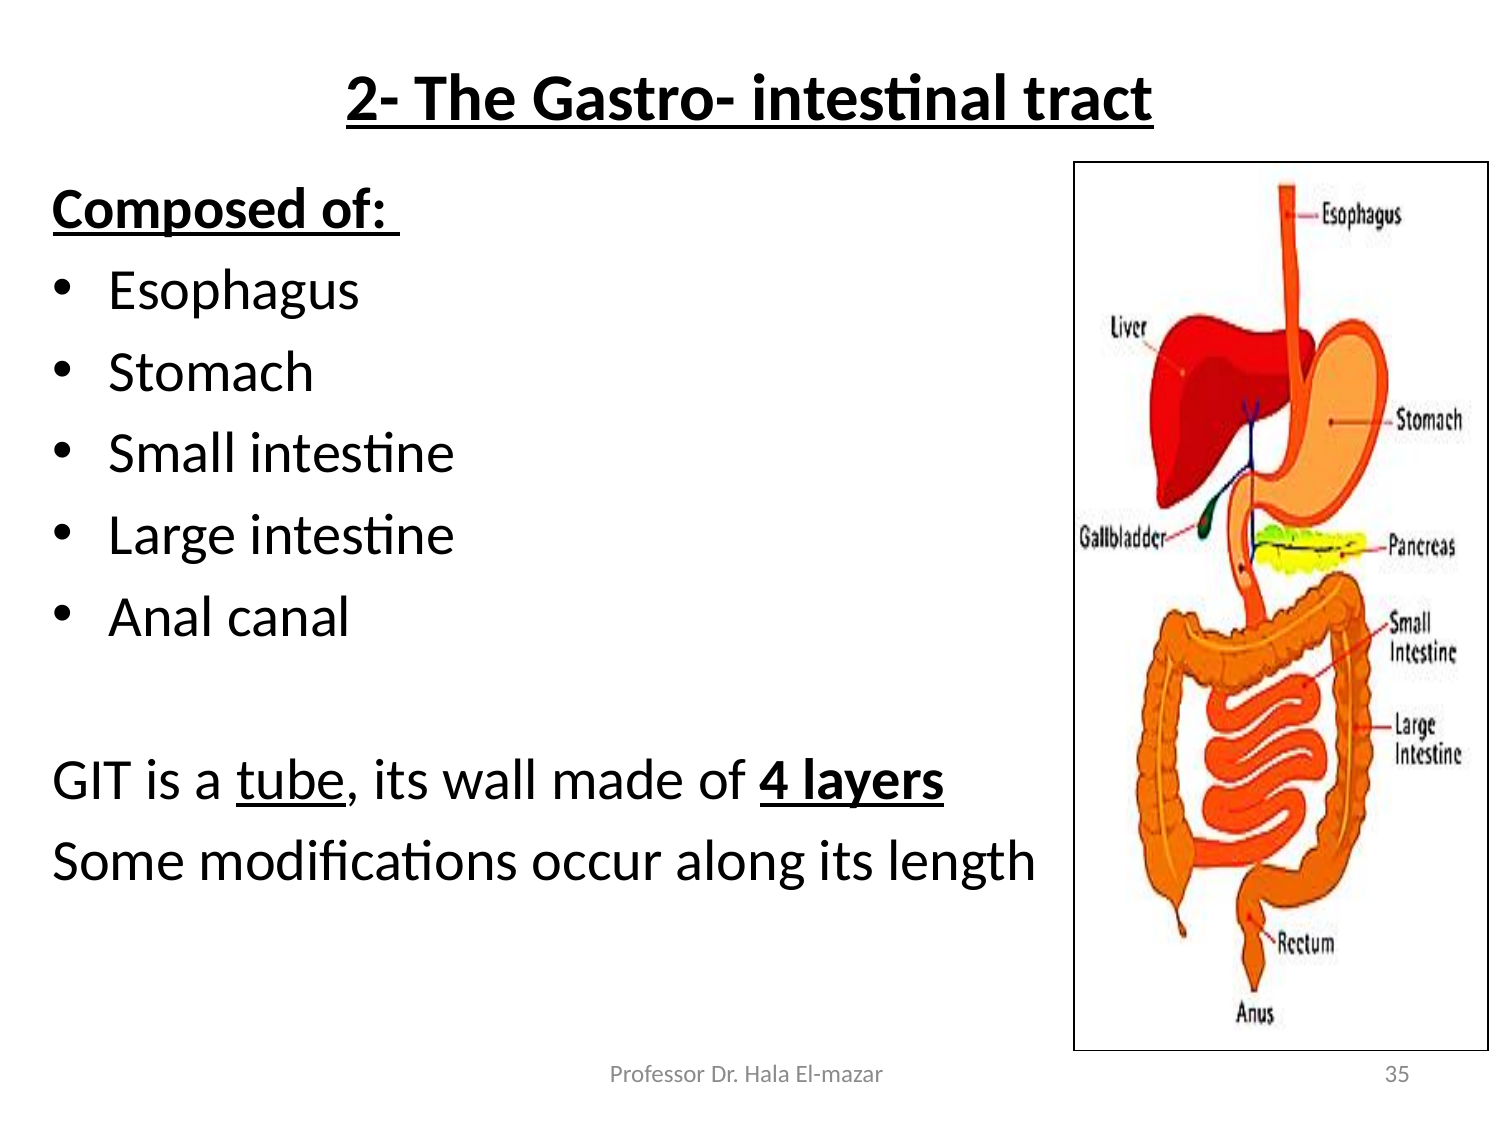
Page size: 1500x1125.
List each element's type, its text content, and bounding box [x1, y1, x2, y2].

picture [1074, 162, 1488, 1051]
footer Professor Dr. Hala El-mazar [512, 1042, 988, 1103]
list Composed of: Esophagus Stomach Small intestine Large intestine Anal canal GIT is a tube, its wall made of 4 layers Some modifications occur along its length [37, 162, 1072, 1038]
title 2- The Gastro- intestinal tract [75, 12, 1425, 162]
slide_number 35 [1074, 1057, 1425, 1103]
